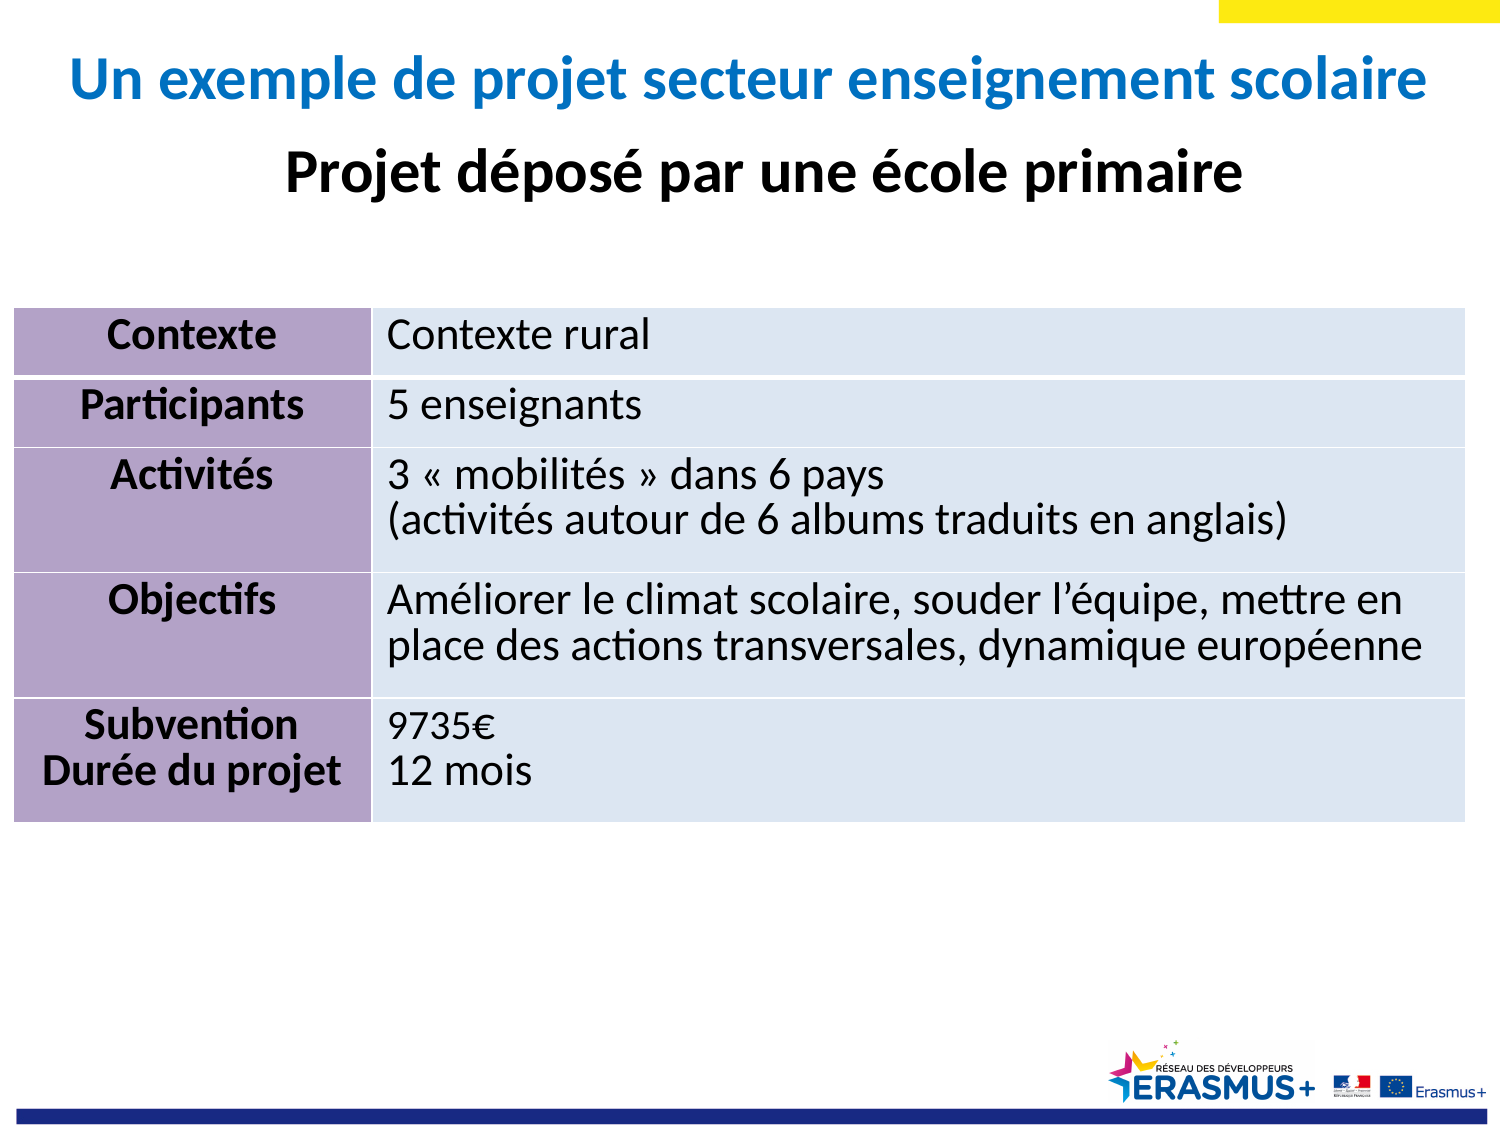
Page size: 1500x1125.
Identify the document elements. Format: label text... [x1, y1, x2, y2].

picture [0, 0, 1500, 29]
text_box Projet déposé par une école primaire [110, 122, 1420, 307]
table_cell Améliorer le climat scolaire, souder l’équipe, mettre en place des actions transversales, dynamique européenne [373, 573, 1465, 697]
text_box Un exemple de projet secteur enseignement scolaire [0, 29, 1500, 120]
table_header Contexte rural [373, 308, 1465, 375]
table_cell Activités [14, 448, 371, 572]
picture [0, 120, 1500, 1125]
table_header Contexte [14, 308, 371, 375]
table_cell Participants [14, 380, 371, 447]
table_cell 9735€ 12 mois [373, 699, 1465, 822]
table_cell Objectifs [14, 573, 371, 697]
table_cell Subvention Durée du projet [14, 699, 371, 822]
table_cell 3 « mobilités » dans 6 pays (activités autour de 6 albums traduits en anglais) [373, 448, 1465, 572]
table_cell 5 enseignants [373, 380, 1465, 447]
